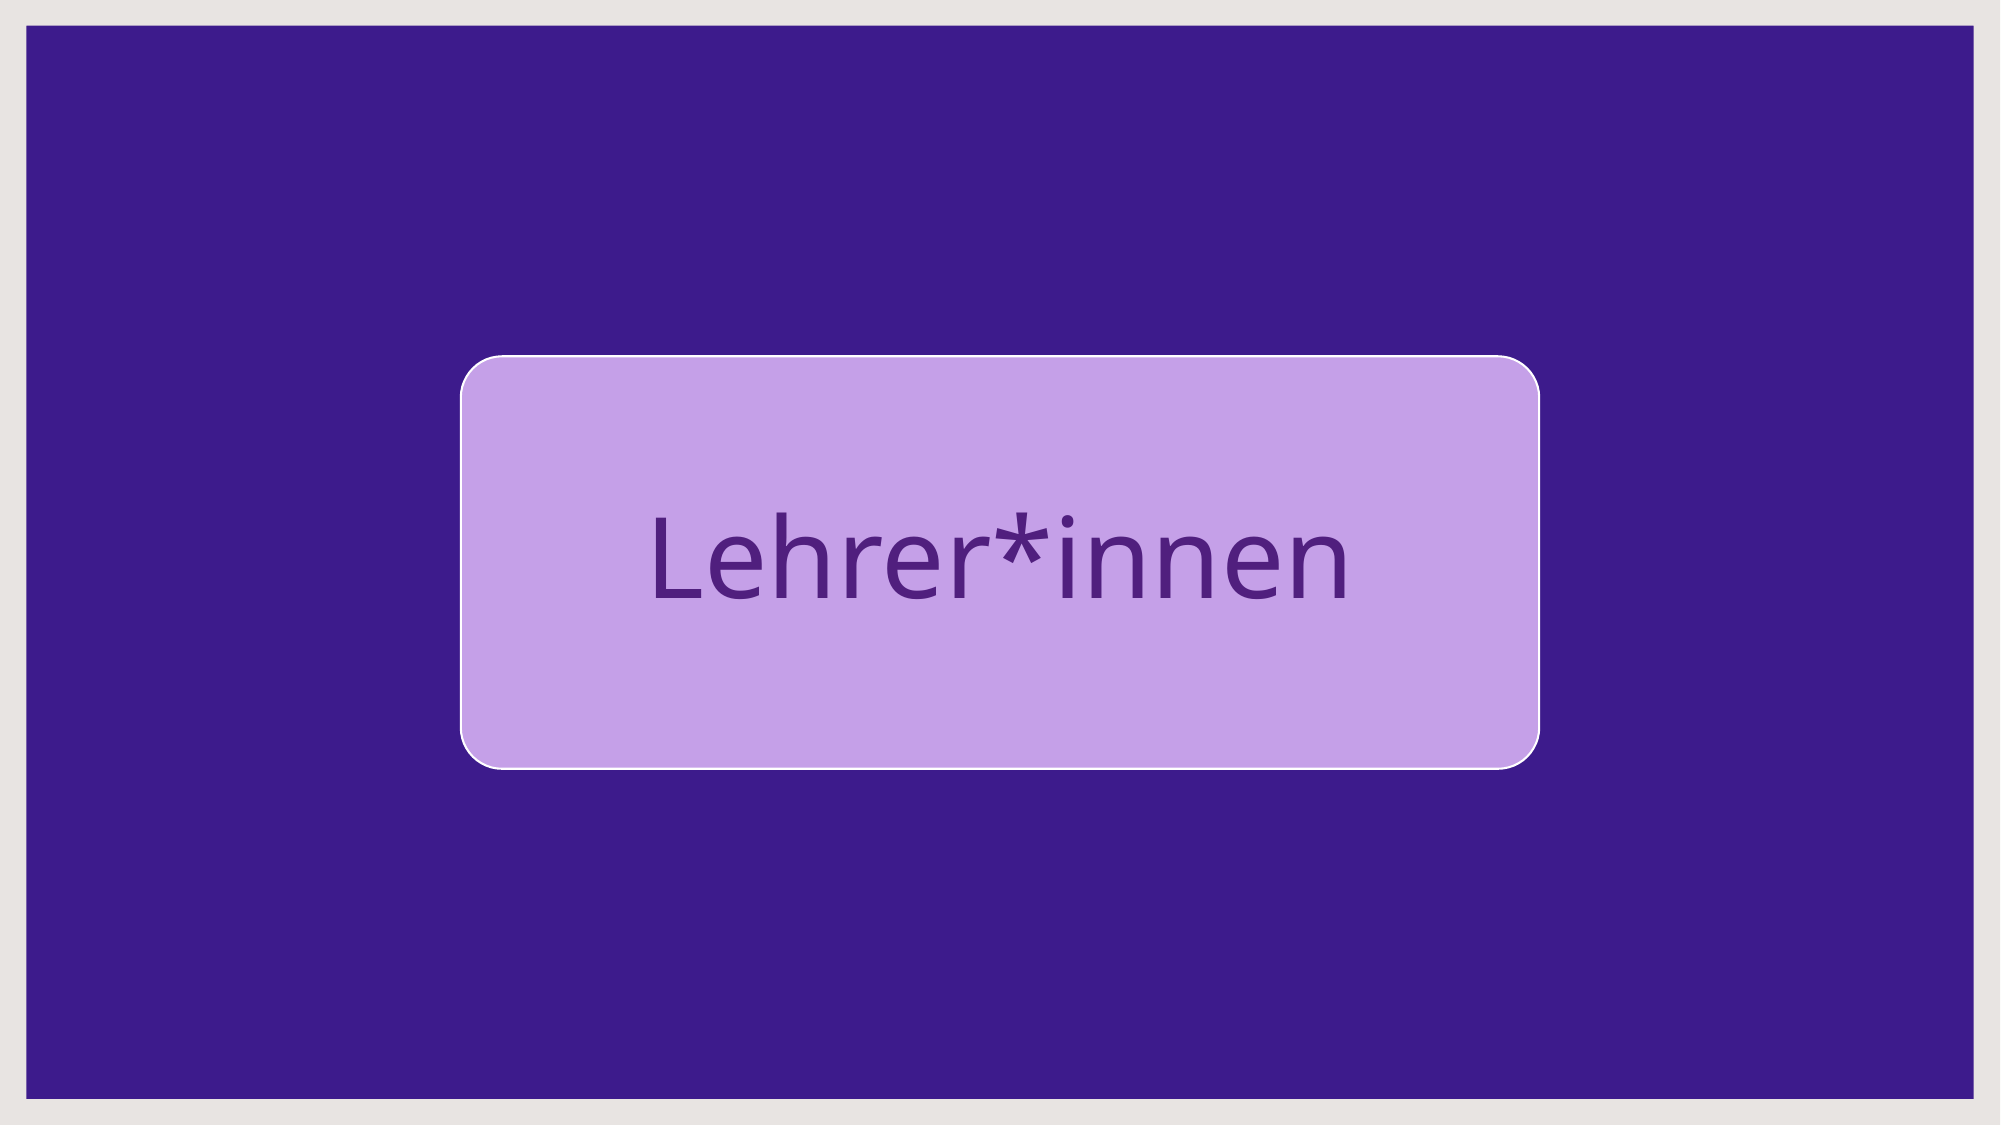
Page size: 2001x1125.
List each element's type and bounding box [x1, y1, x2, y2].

text_box [460, 356, 1540, 769]
